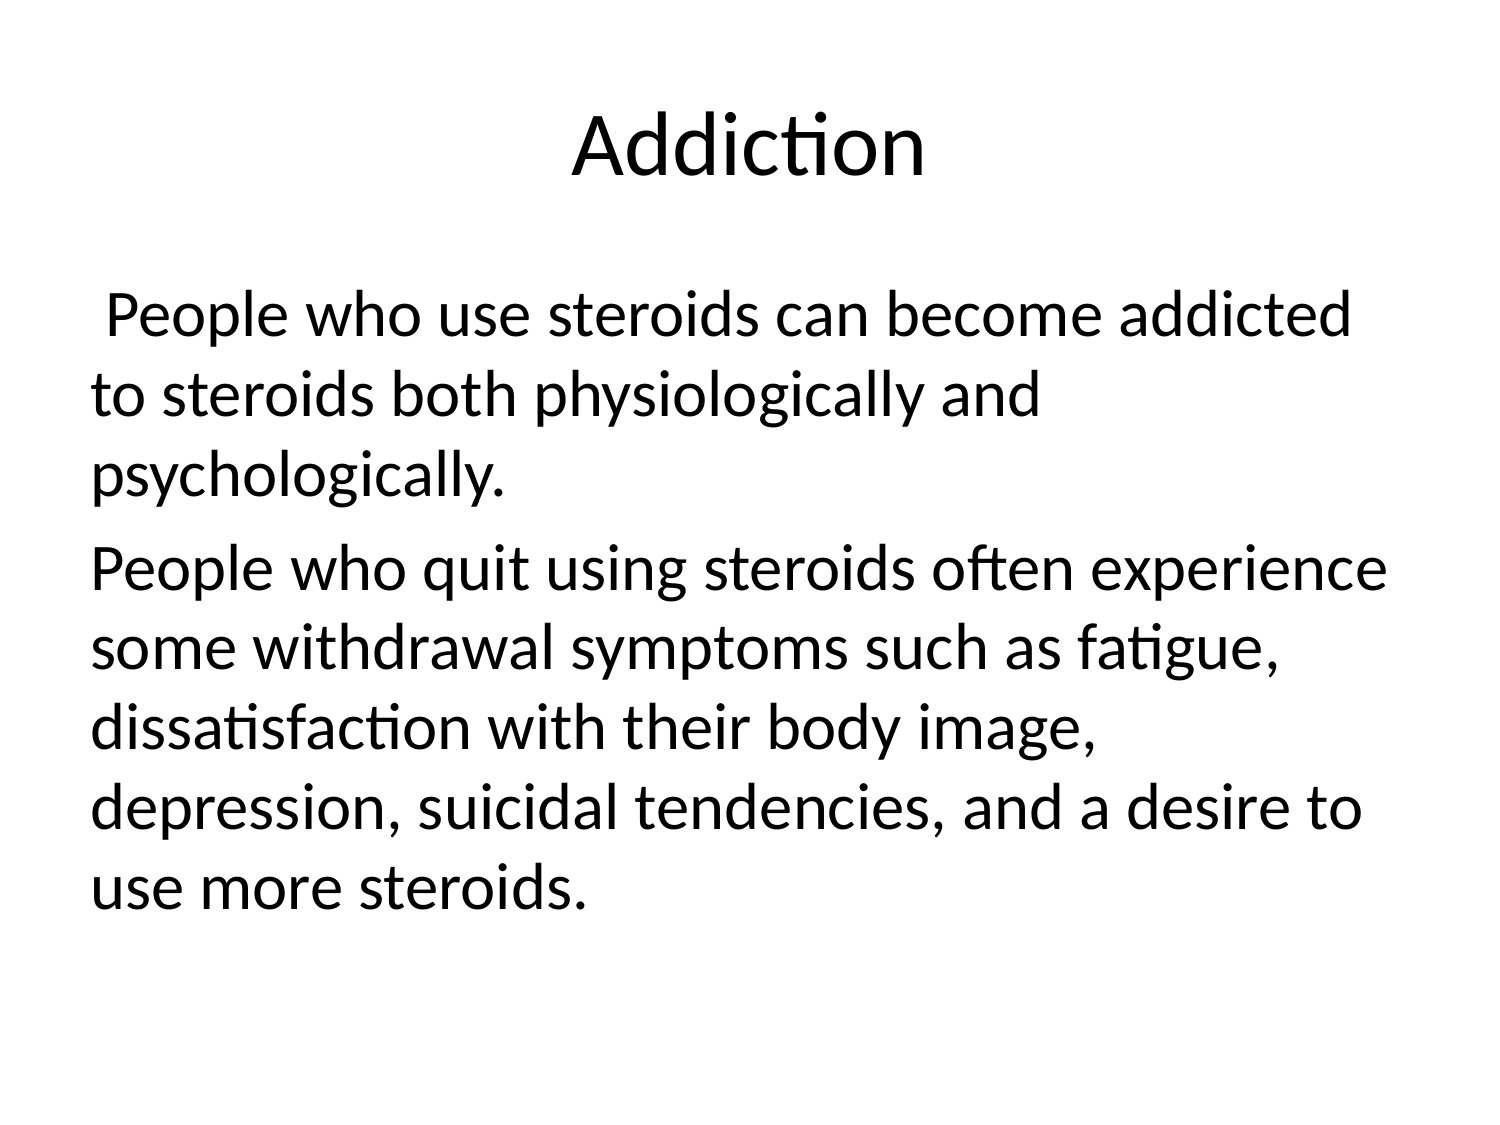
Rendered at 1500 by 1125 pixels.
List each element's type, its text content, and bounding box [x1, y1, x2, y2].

list People who use steroids can become addicted to steroids both physiologically and psychologically. People who quit using steroids often experience some withdrawal symptoms such as fatigue, dissatisfaction with their body image, depression, suicidal tendencies, and a desire to use more steroids. [75, 262, 1425, 1005]
title Addiction [75, 45, 1425, 233]
